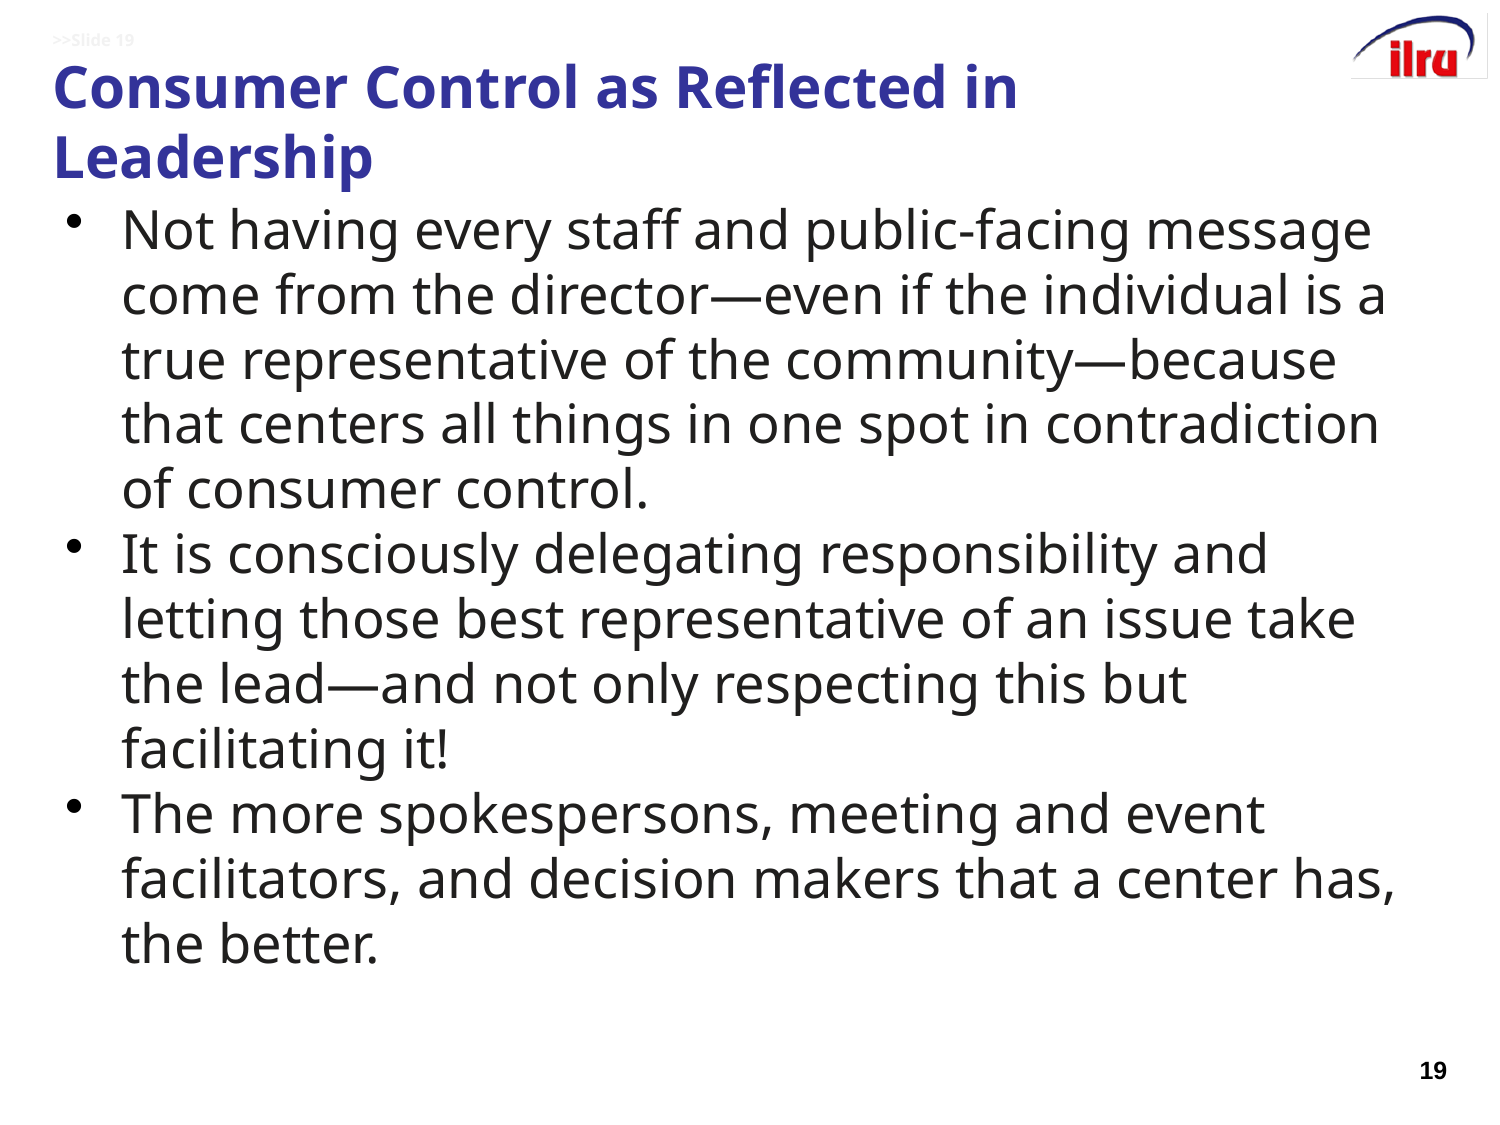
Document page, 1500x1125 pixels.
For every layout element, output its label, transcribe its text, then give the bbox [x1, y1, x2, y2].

list Not having every staff and public-facing message come from the director—even if the individual is a true representative of the community—because that centers all things in one spot in contradiction of consumer control. It is consciously delegating responsibility and letting those best representative of an issue take the lead—and not only respecting this but facilitating it! The more spokespersons, meeting and event facilitators, and decision makers that a center has, the better. [49, 187, 1426, 1048]
slide_number 19 [1074, 1047, 1463, 1088]
picture [1350, 12, 1488, 79]
title >>Slide 19 Consumer Control as Reflected in Leadership [37, 44, 1363, 176]
